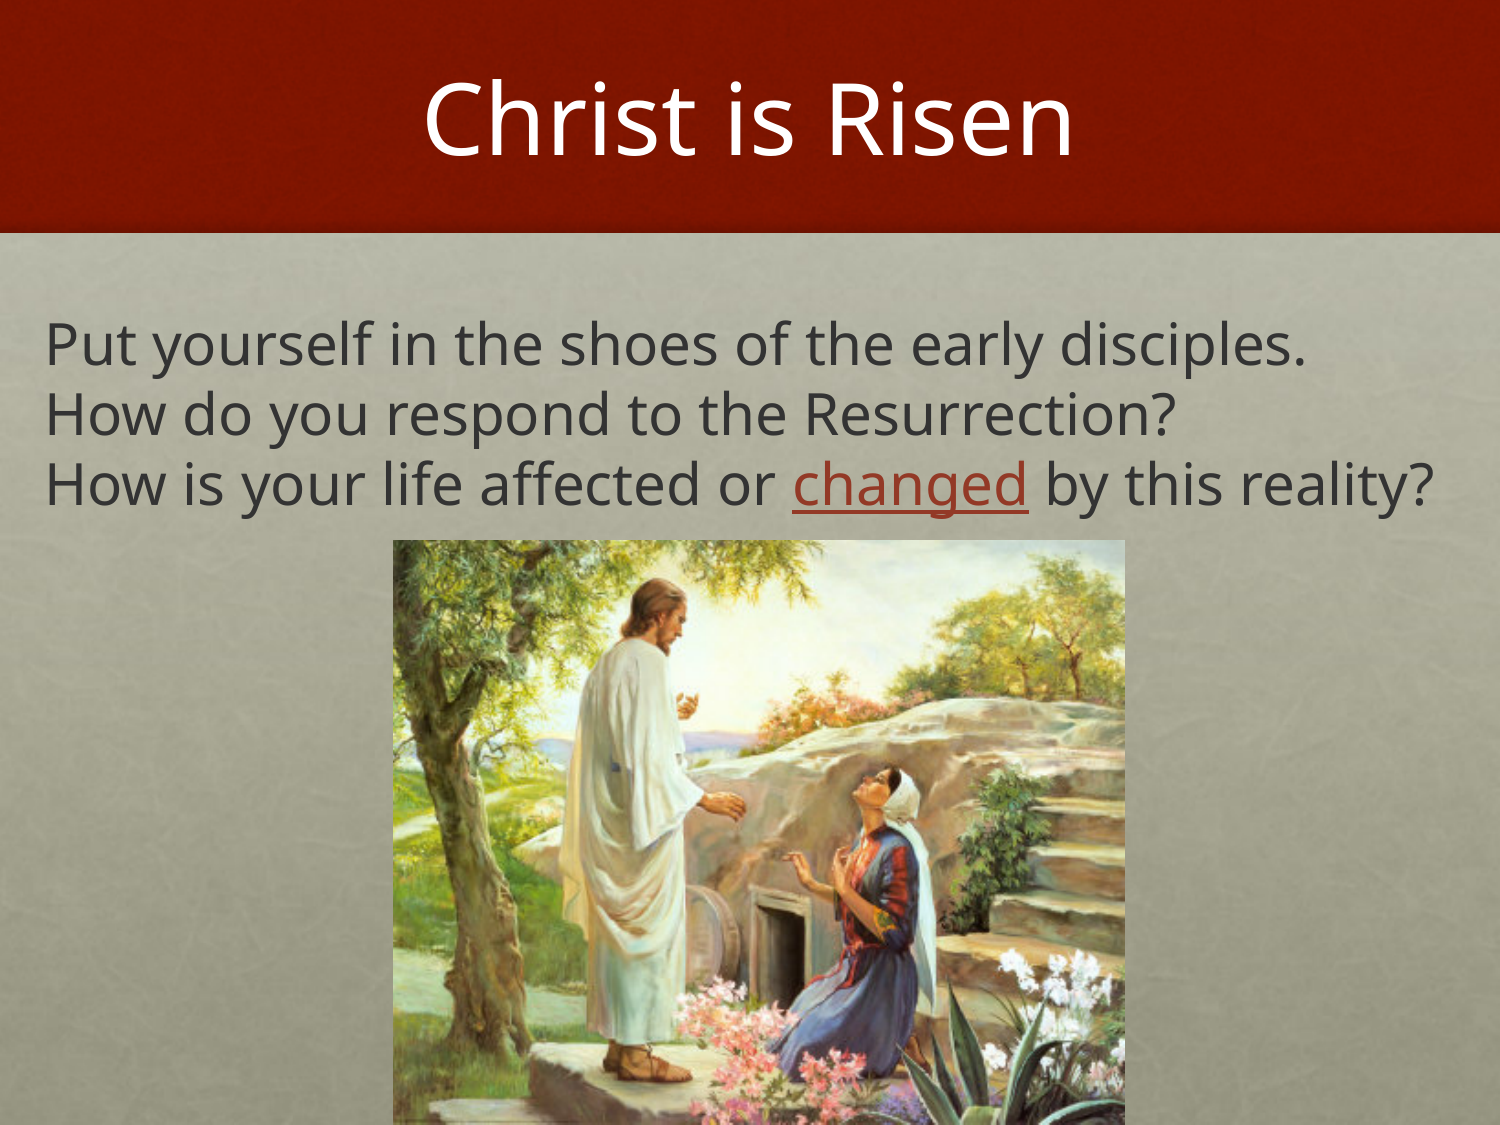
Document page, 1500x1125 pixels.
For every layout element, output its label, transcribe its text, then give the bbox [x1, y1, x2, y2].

picture [0, 214, 1500, 1125]
list Put yourself in the shoes of the early disciples. How do you respond to the Resurrection? How is your life affected or changed by this reality? [29, 299, 1472, 1005]
title Christ is Risen [127, 10, 1372, 221]
